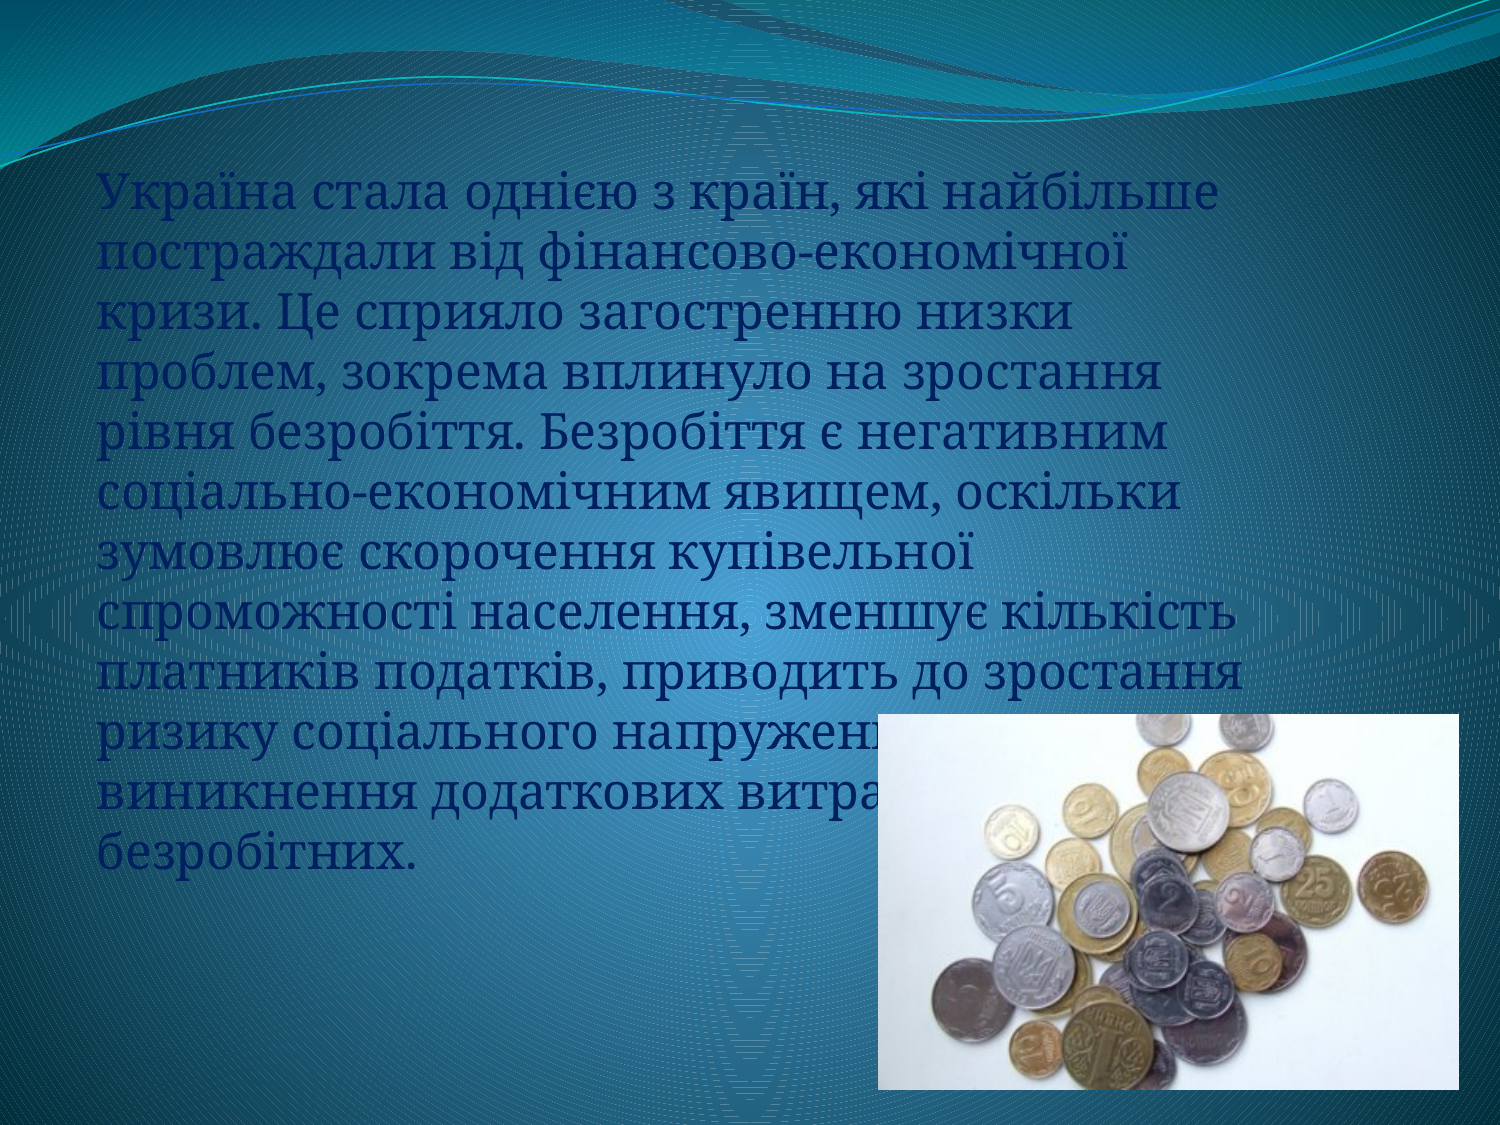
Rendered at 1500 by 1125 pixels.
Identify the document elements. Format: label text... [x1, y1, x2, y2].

picture [878, 714, 1459, 1091]
text_box Україна стала однією з країн, які найбільше постраждали від фінансово-економічної кризи. Це сприяло загостренню низки проблем, зокрема вплинуло на зростання рівня безробіття. Безробіття є негативним соціально-економічним явищем, оскільки зумовлює скорочення купівельної спроможності населення, зменшує кількість платників податків, приводить до зростання ризику соціального напруження та виникнення додаткових витрат на підтримку безробітних. [81, 152, 1301, 888]
